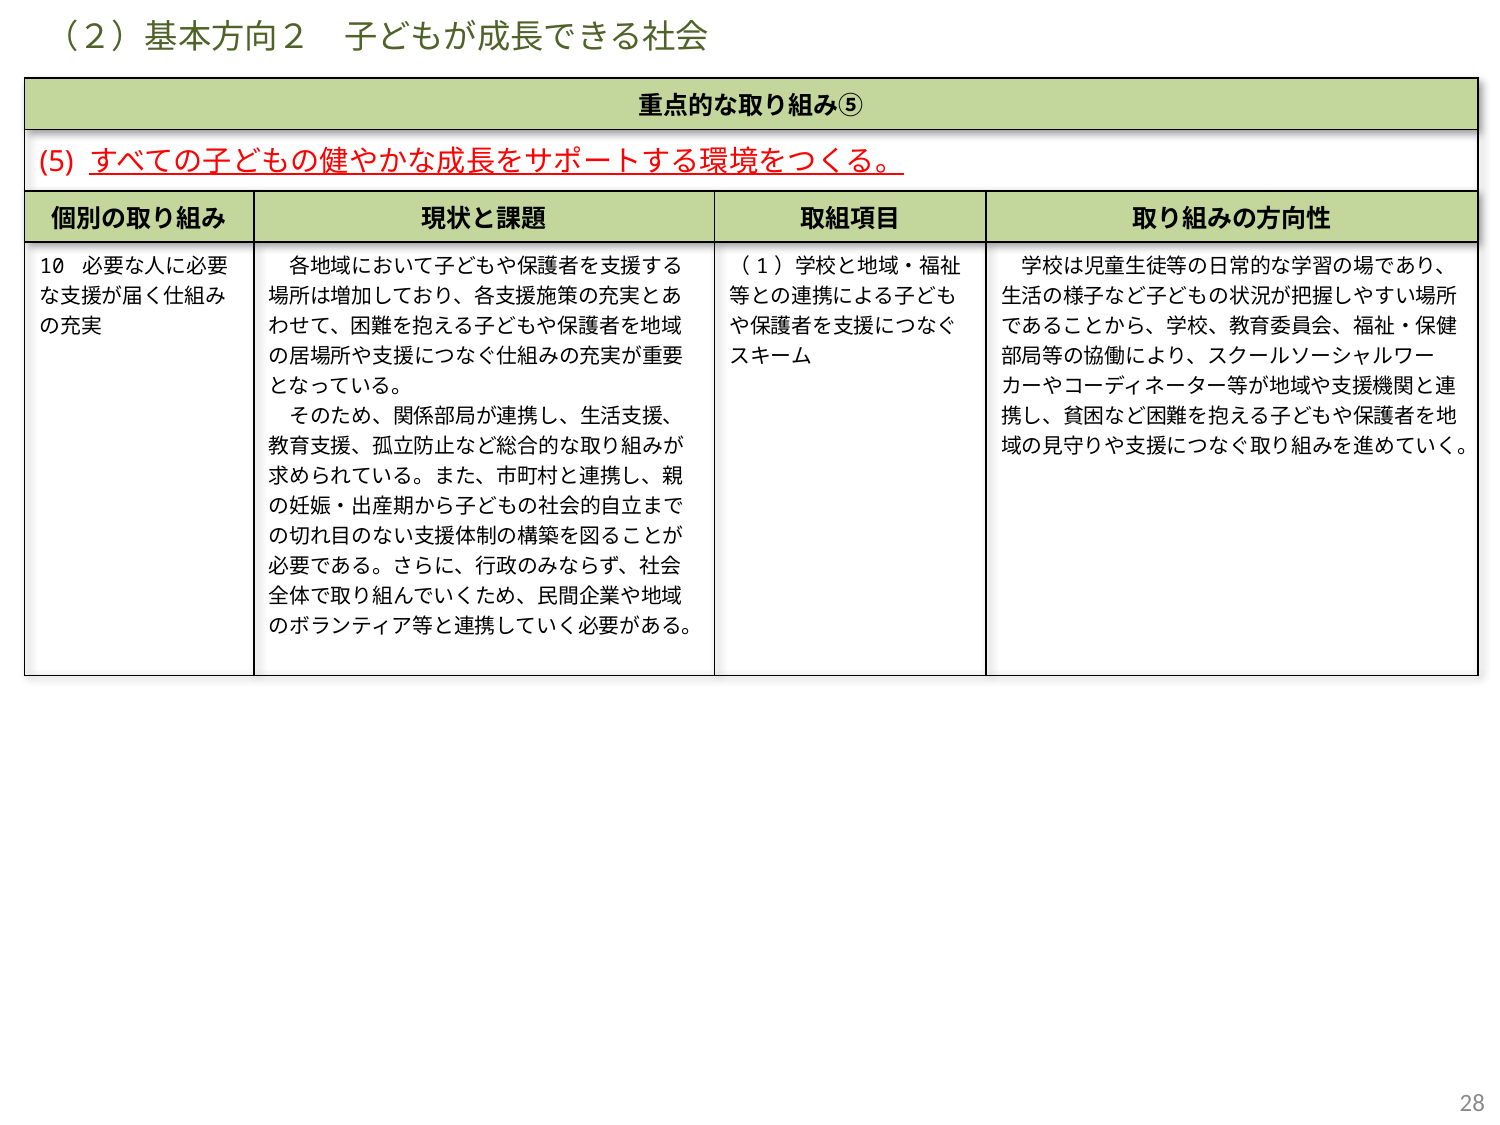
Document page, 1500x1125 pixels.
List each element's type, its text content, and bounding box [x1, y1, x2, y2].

table_cell （1）学校と地域・福祉等との連携による子どもや保護者を支援につなぐスキーム [715, 243, 985, 675]
slide_number 28 [1149, 1064, 1500, 1124]
table_cell 学校は児童生徒等の日常的な学習の場であり、生活の様子など子どもの状況が把握しやすい場所であることから、学校、教育委員会、福祉・保健部局等の協働により、スクールソーシャルワーカーやコーディネーター等が地域や支援機関と連携し、貧困など困難を抱える子どもや保護者を地域の見守りや支援につなぐ取り組みを進めていく。 [987, 243, 1477, 675]
table_header 重点的な取り組み⑤ [25, 79, 1477, 129]
table_cell 取り組みの方向性 [987, 192, 1477, 241]
table_cell 個別の取り組み [25, 192, 253, 241]
table_cell 取組項目 [715, 192, 985, 241]
table_cell 各地域において子どもや保護者を支援する場所は増加しており、各支援施策の充実とあわせて、困難を抱える子どもや保護者を地域の居場所や支援につなぐ仕組みの充実が重要となっている。 そのため、関係部局が連携し、生活支援、教育支援、孤立防止など総合的な取り組みが求められている。また、市町村と連携し、親の妊娠・出産期から子どもの社会的自立までの切れ目のない支援体制の構築を図ることが必要である。さらに、行政のみならず、社会全体で取り組んでいくため、民間企業や地域のボランティア等と連携していく必要がある。 [255, 243, 714, 675]
table_cell 現状と課題 [255, 192, 714, 241]
table_cell 10 必要な人に必要な支援が届く仕組みの充実 [25, 243, 253, 675]
text_box （２）基本方向２ 子どもが成長できる社会 [30, 7, 1034, 63]
table_cell (5) すべての子どもの健やかな成長をサポートする環境をつくる。 [25, 130, 1477, 190]
